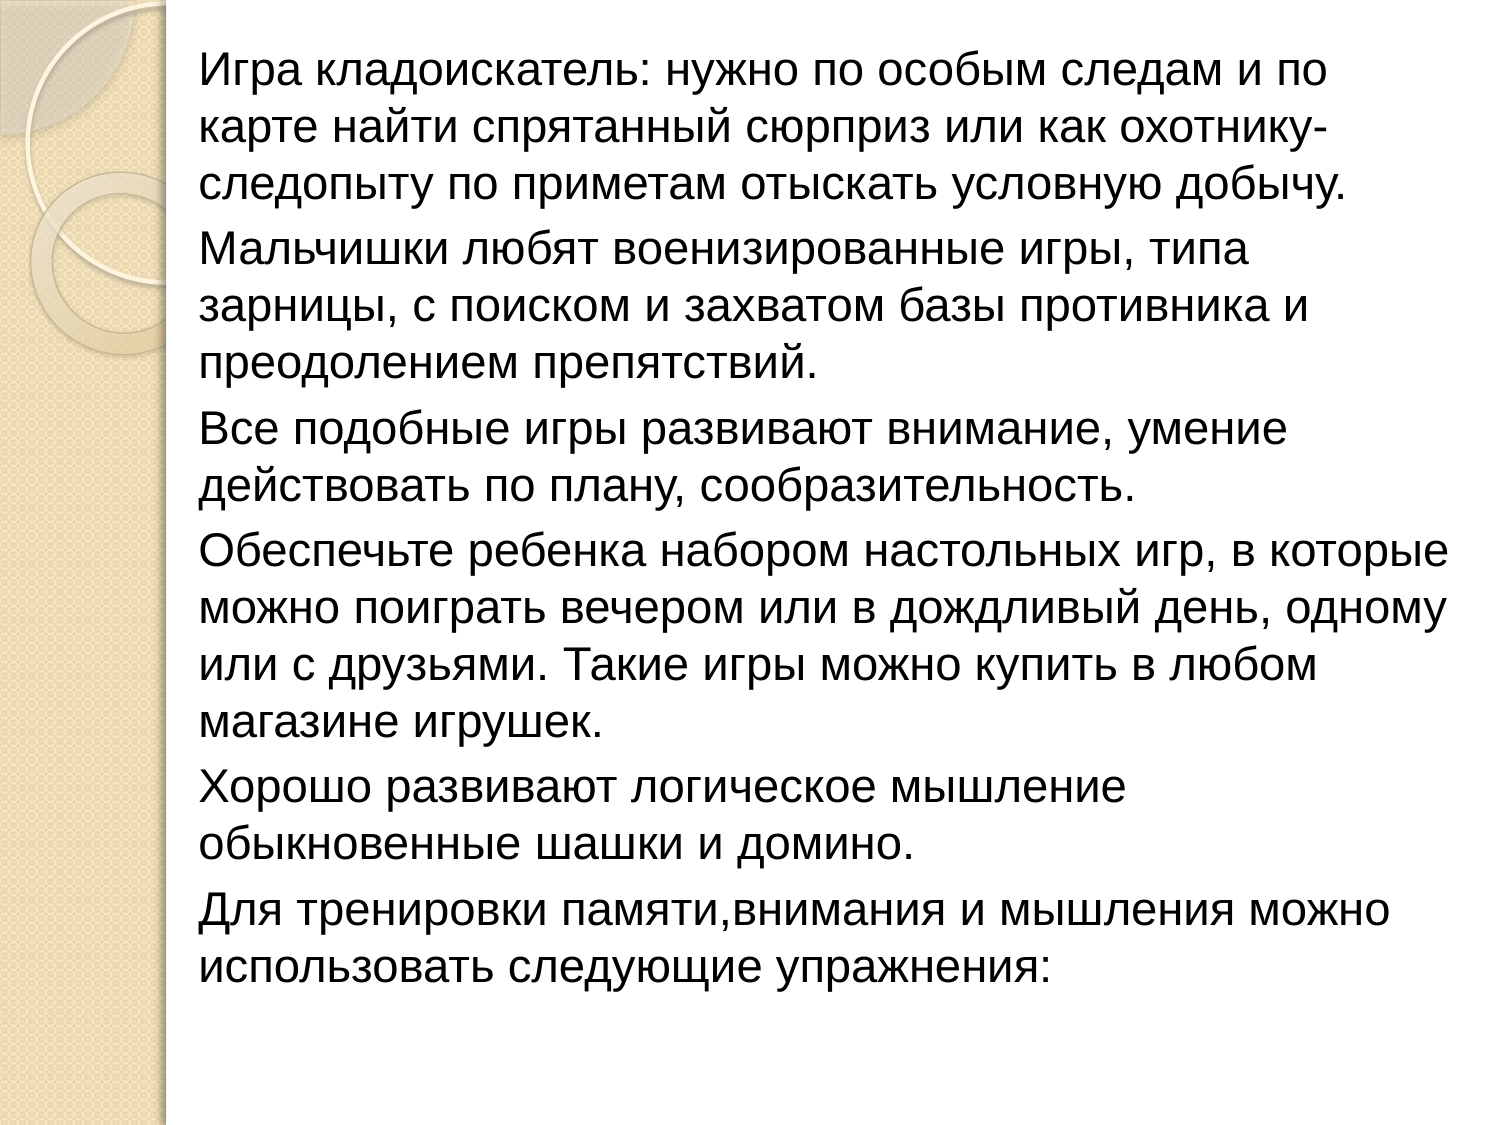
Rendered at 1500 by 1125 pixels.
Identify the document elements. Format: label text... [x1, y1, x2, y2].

list Игра кладоискатель: нужно по особым следам и по карте найти спрятанный сюрприз или как охотнику-следопыту по приметам отыскать условную добычу. Мальчишки любят военизированные игры, типа зарницы, с поиском и захватом базы противника и преодолением препятствий. Все подобные игры развивают внимание, умение действовать по плану, сообразительность. Обеспечьте ребенка набором настольных игр, в которые можно поиграть вечером или в дождливый день, одному или с друзьями. Такие игры можно купить в любом магазине игрушек. Хорошо развивают логическое мышление обыкновенные шашки и домино. Для тренировки памяти,внимания и мышления можно использовать следующие упражнения: [171, 30, 1466, 1025]
